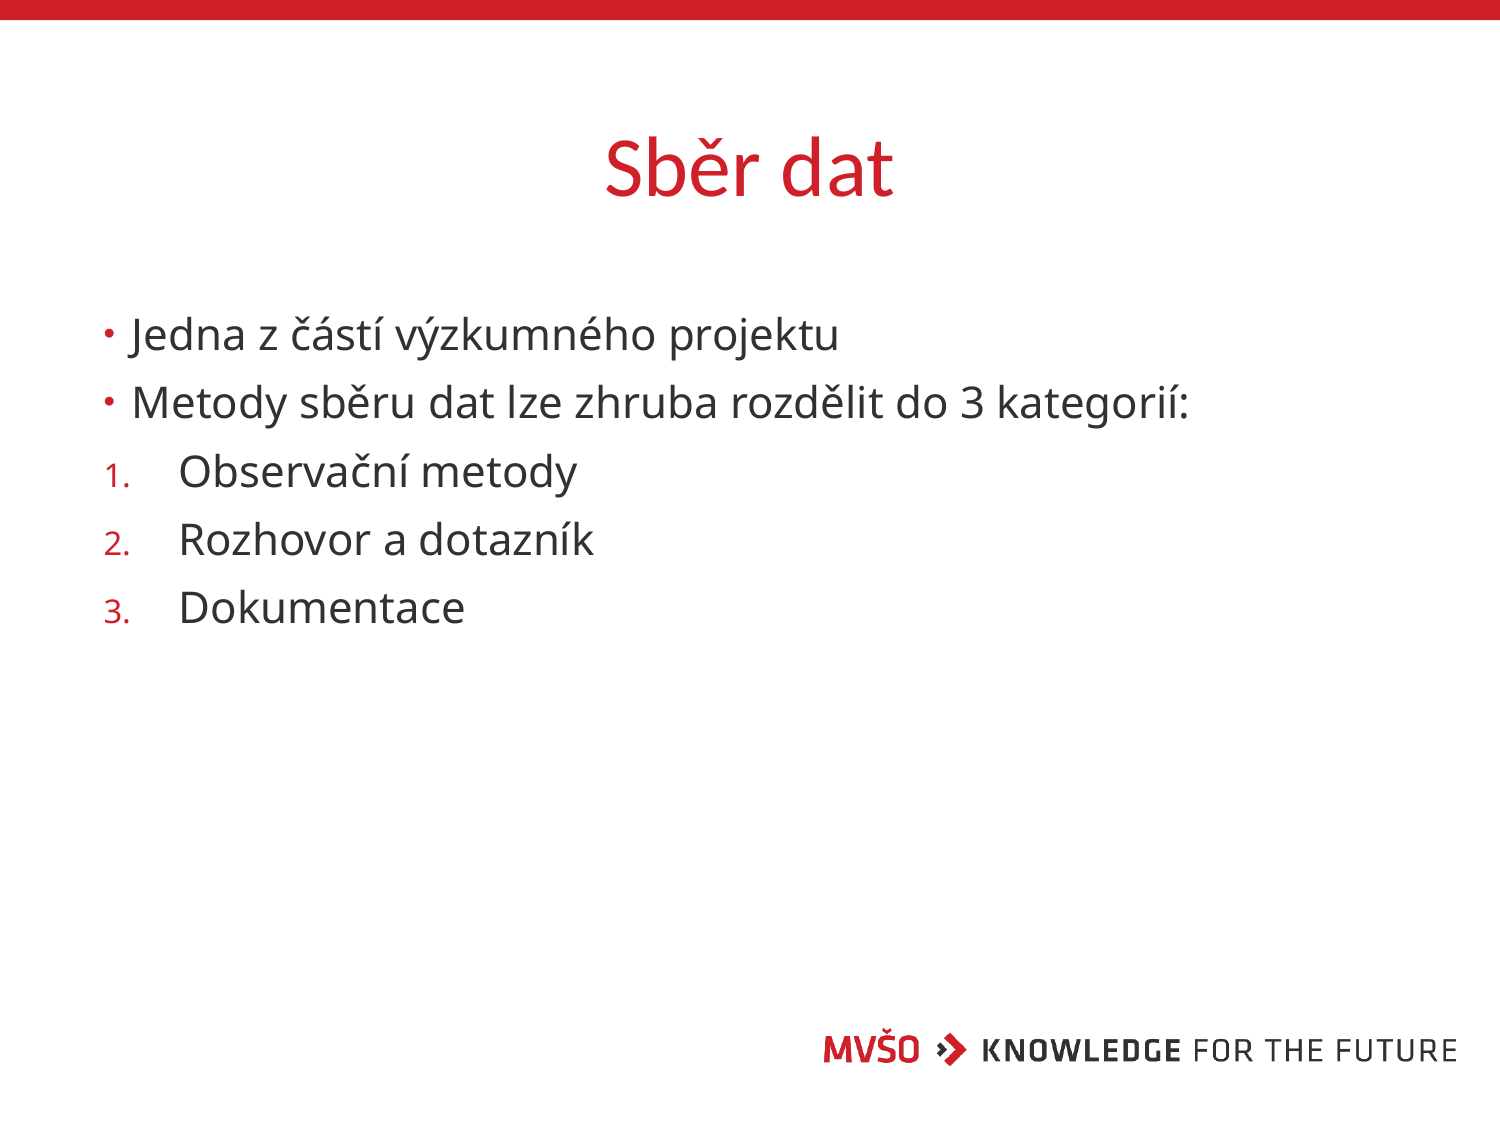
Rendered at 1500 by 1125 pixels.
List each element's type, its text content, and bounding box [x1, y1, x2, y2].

title Sběr dat [88, 59, 1412, 278]
list Jedna z částí výzkumného projektu Metody sběru dat lze zhruba rozdělit do 3 kategorií: Observační metody Rozhovor a dotazník Dokumentace [88, 299, 1412, 969]
picture [824, 1028, 1456, 1066]
